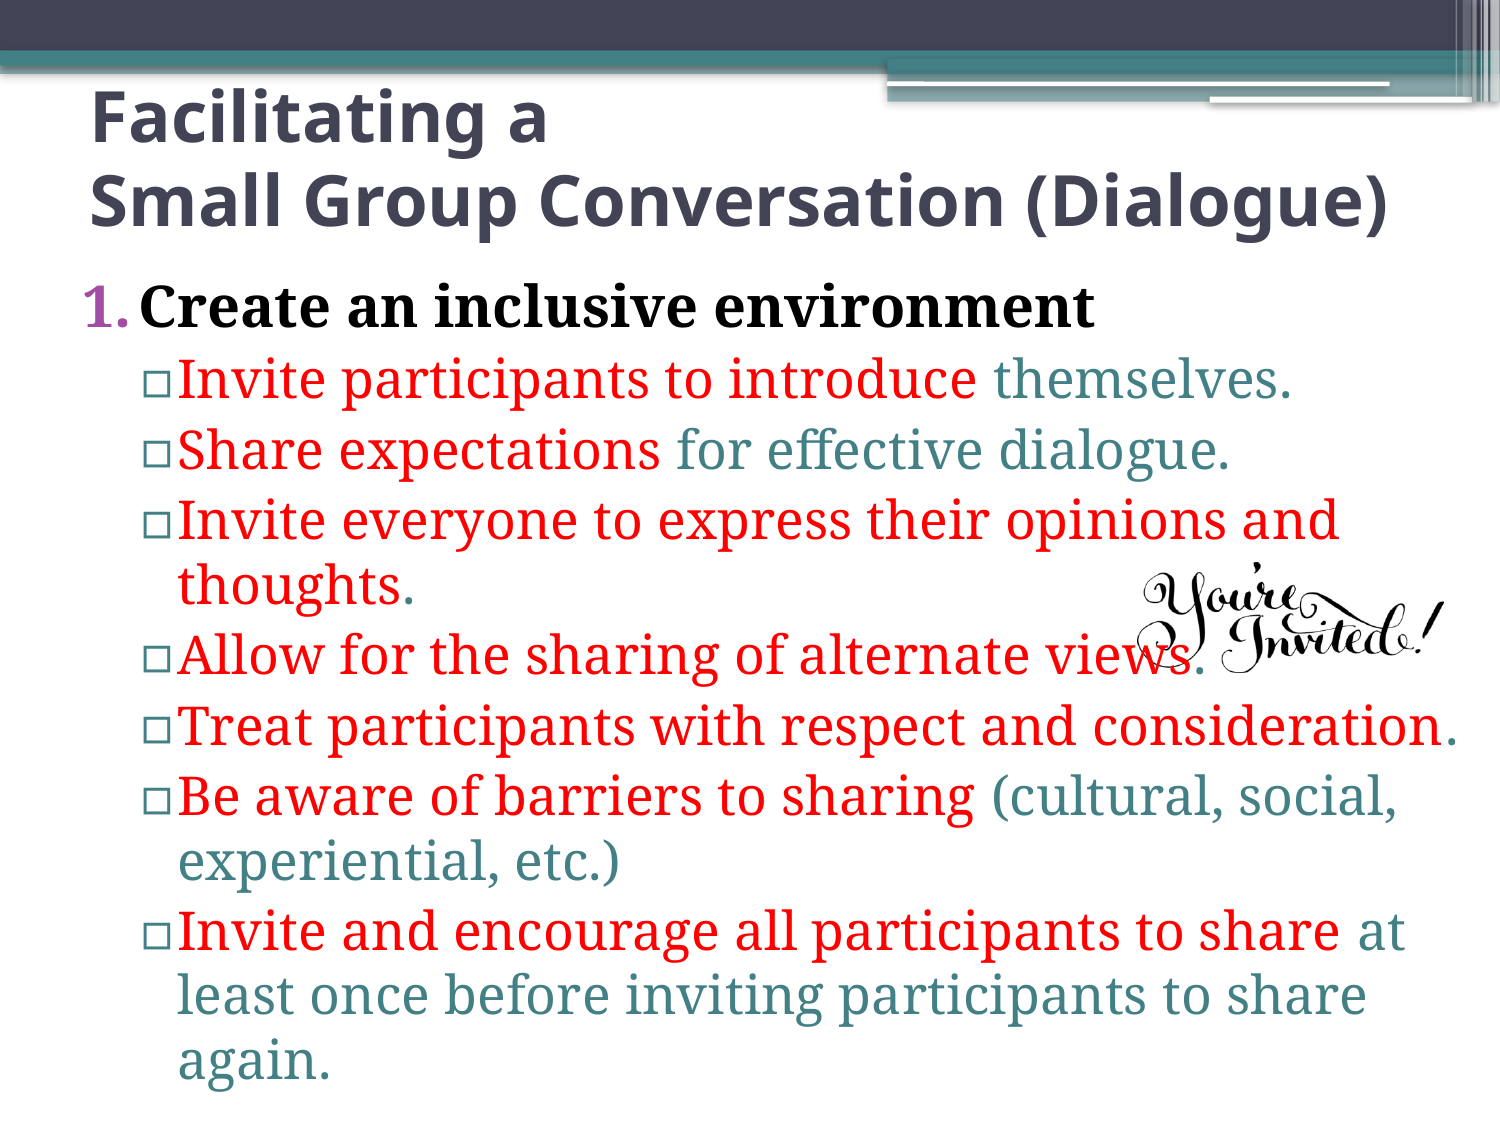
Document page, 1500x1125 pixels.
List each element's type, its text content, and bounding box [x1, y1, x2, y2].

title Facilitating a Small Group Conversation (Dialogue) [75, 62, 1425, 250]
list Create an inclusive environment Invite participants to introduce themselves. Share expectations for effective dialogue. Invite everyone to express their opinions and thoughts. Allow for the sharing of alternate views. Treat participants with respect and consideration. Be aware of barriers to sharing (cultural, social, experiential, etc.) Invite and encourage all participants to share at least once before inviting participants to share again. [50, 262, 1475, 1125]
picture [1137, 562, 1444, 673]
